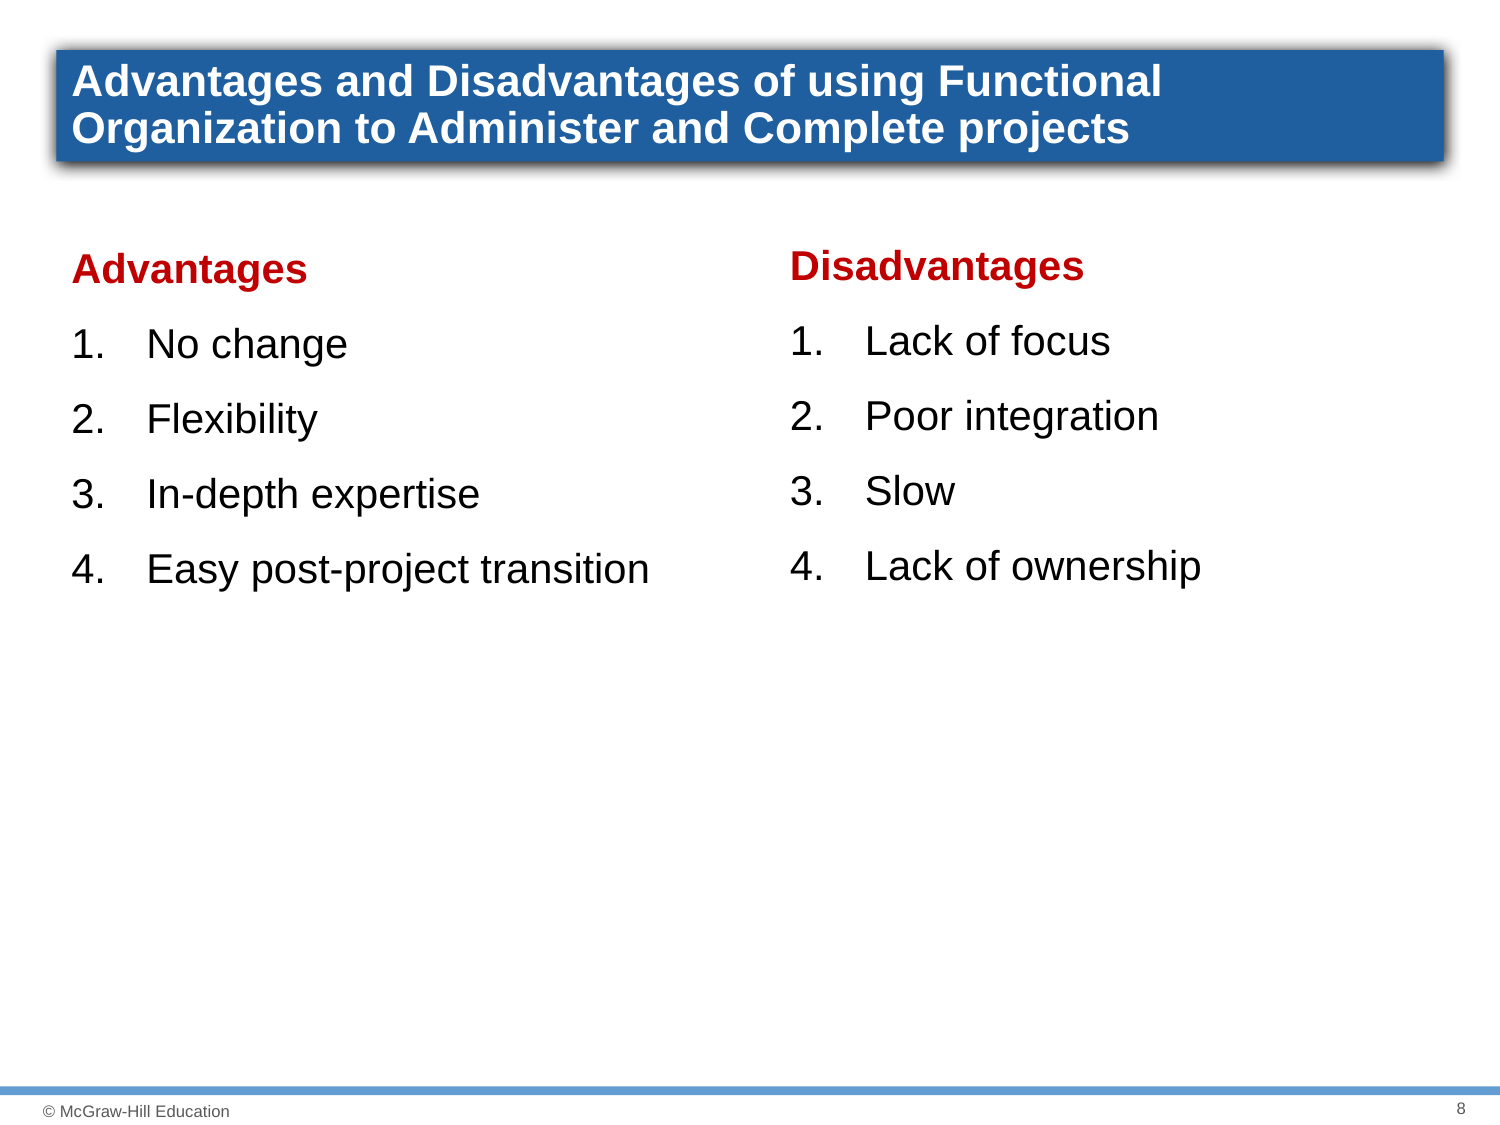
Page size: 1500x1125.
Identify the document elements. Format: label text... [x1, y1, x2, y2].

slide_number 8 [1415, 1094, 1474, 1122]
title Advantages and Disadvantages of using Functional Organization to Administer and Complete projects [56, 50, 1444, 162]
list Advantages No change Flexibility In-depth expertise Easy post-project transition [56, 209, 725, 1025]
list Disadvantages Lack of focus Poor integration Slow Lack of ownership [774, 206, 1444, 1025]
